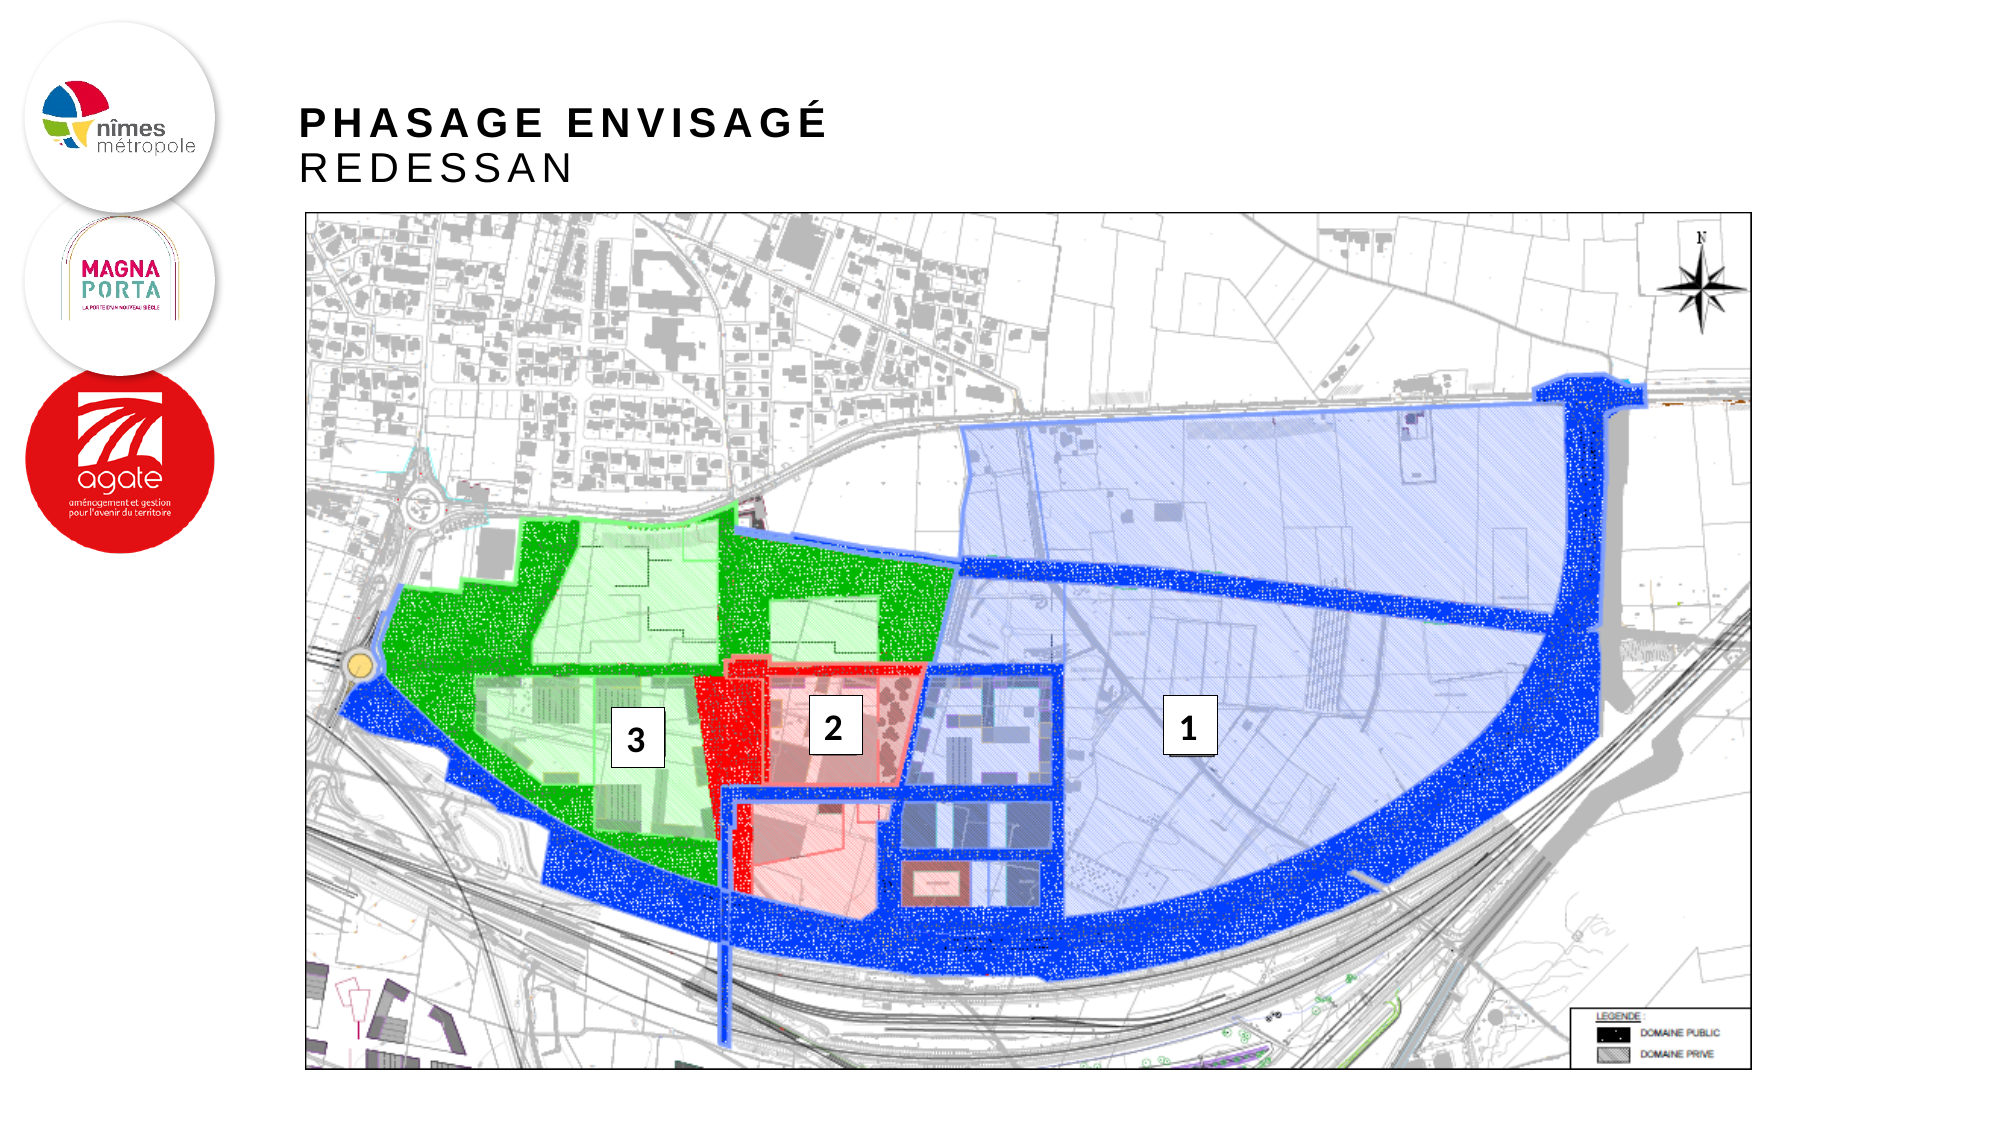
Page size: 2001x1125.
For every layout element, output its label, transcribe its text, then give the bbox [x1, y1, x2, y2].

text_box PHASAGE ENVISAGÉ REDESSAN [283, 106, 2000, 200]
picture [305, 212, 1752, 1070]
picture [24, 376, 215, 554]
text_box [24, 22, 215, 376]
